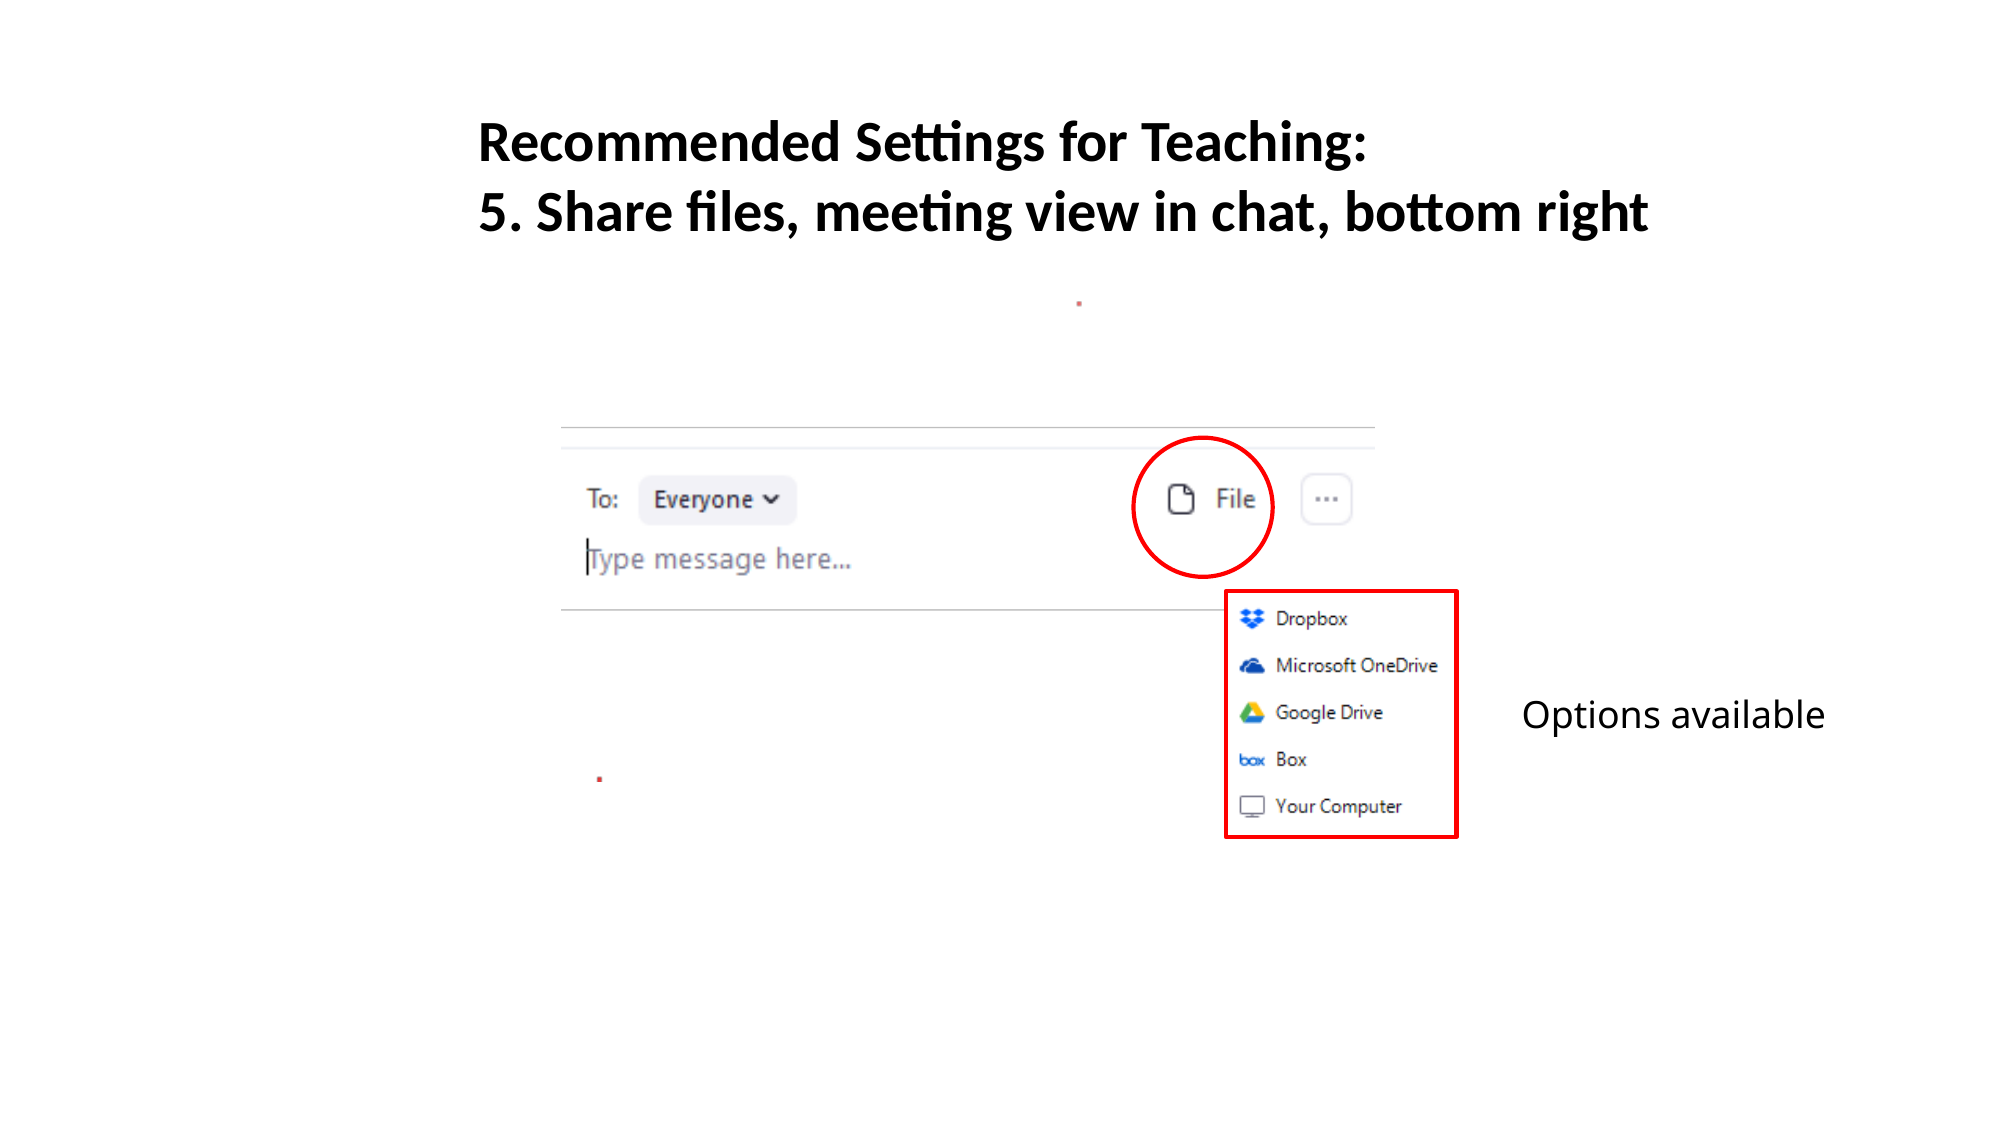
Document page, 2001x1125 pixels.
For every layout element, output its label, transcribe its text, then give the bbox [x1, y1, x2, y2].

text_box Options available [1506, 683, 1842, 744]
text_box Recommended Settings for Teaching: 5. Share files, meeting view in chat, bottom right [463, 95, 1666, 251]
picture [561, 300, 1455, 835]
